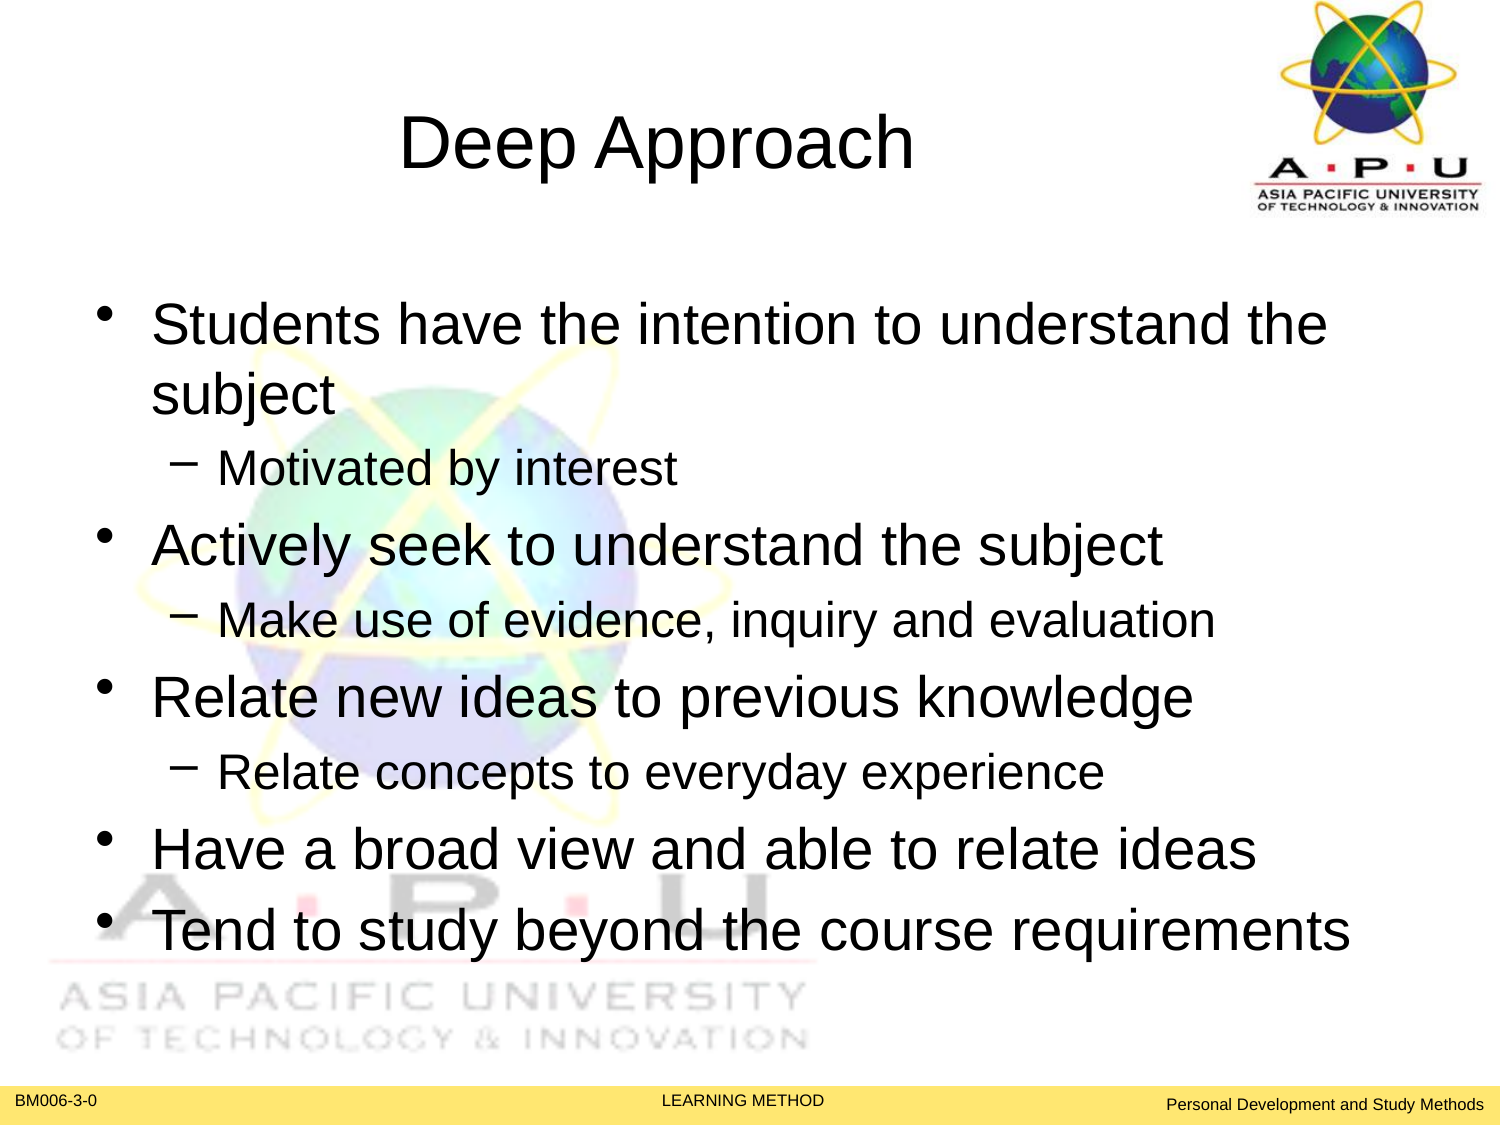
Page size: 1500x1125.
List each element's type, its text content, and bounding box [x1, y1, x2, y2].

list Students have the intention to understand the subject Motivated by interest Actively seek to understand the subject Make use of evidence, inquiry and evaluation Relate new ideas to previous knowledge Relate concepts to everyday experience Have a broad view and able to relate ideas Tend to study beyond the course requirements [79, 278, 1430, 1021]
picture [1241, 0, 1500, 220]
title Deep Approach [79, 45, 1235, 233]
footer Personal Development and Study Methods [1024, 1086, 1500, 1125]
